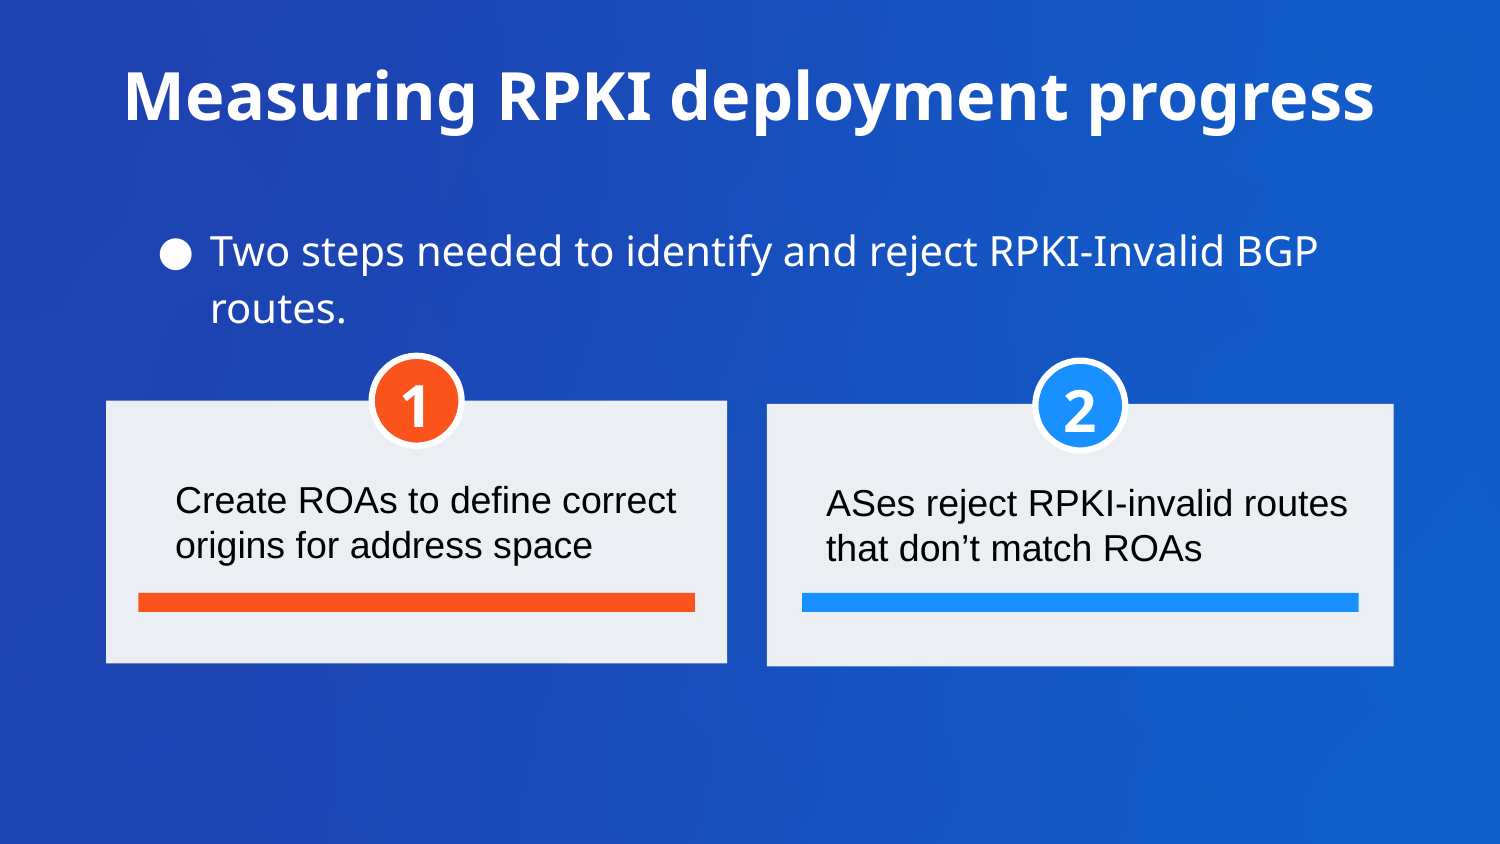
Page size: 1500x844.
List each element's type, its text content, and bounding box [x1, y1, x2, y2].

list Two steps needed to identify and reject RPKI-Invalid BGP routes. [134, 216, 1366, 335]
text_box [802, 592, 1359, 612]
text_box ASes reject RPKI-invalid routes that don’t match ROAs [766, 403, 1394, 667]
title Measuring RPKI deployment progress [51, 48, 1449, 142]
picture [0, 0, 1500, 844]
text_box [138, 592, 695, 612]
text_box Create ROAs to define correct origins for address space [106, 400, 728, 664]
text_box 2 [1035, 360, 1126, 451]
text_box 1 [371, 355, 462, 446]
